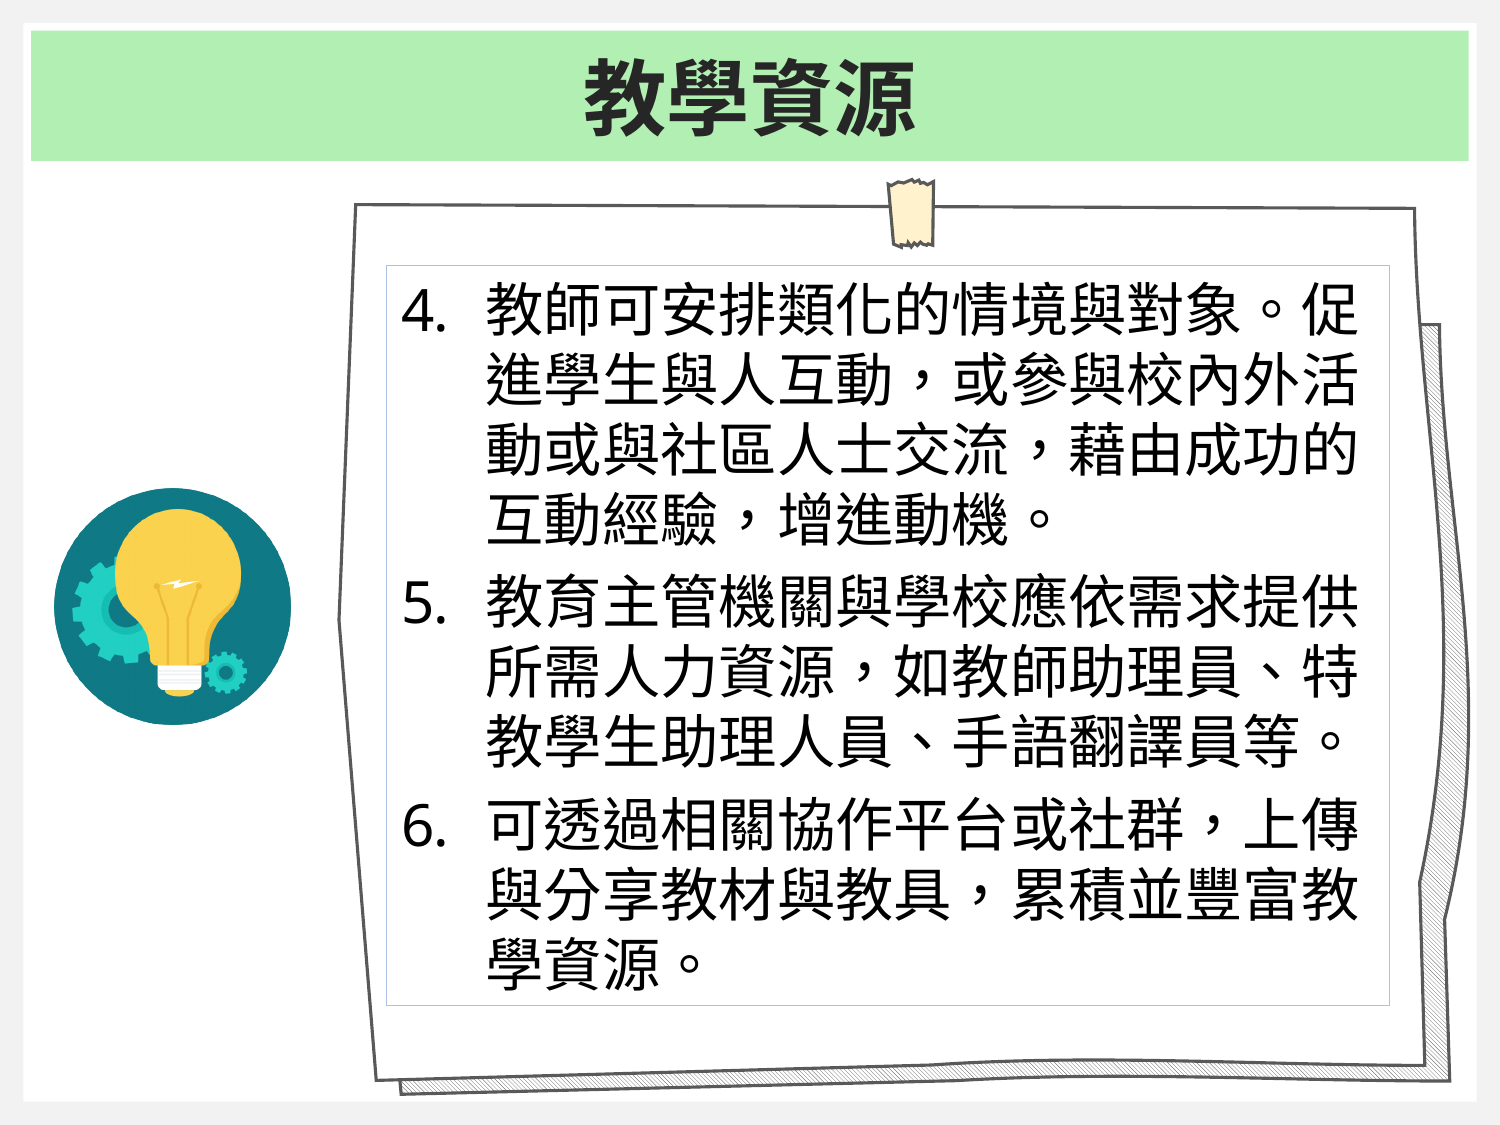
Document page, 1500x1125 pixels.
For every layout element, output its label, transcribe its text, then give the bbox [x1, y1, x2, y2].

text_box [338, 204, 1469, 1095]
text_box 教學資源 [30, 30, 1470, 162]
picture [54, 488, 291, 725]
text_box [887, 178, 935, 204]
